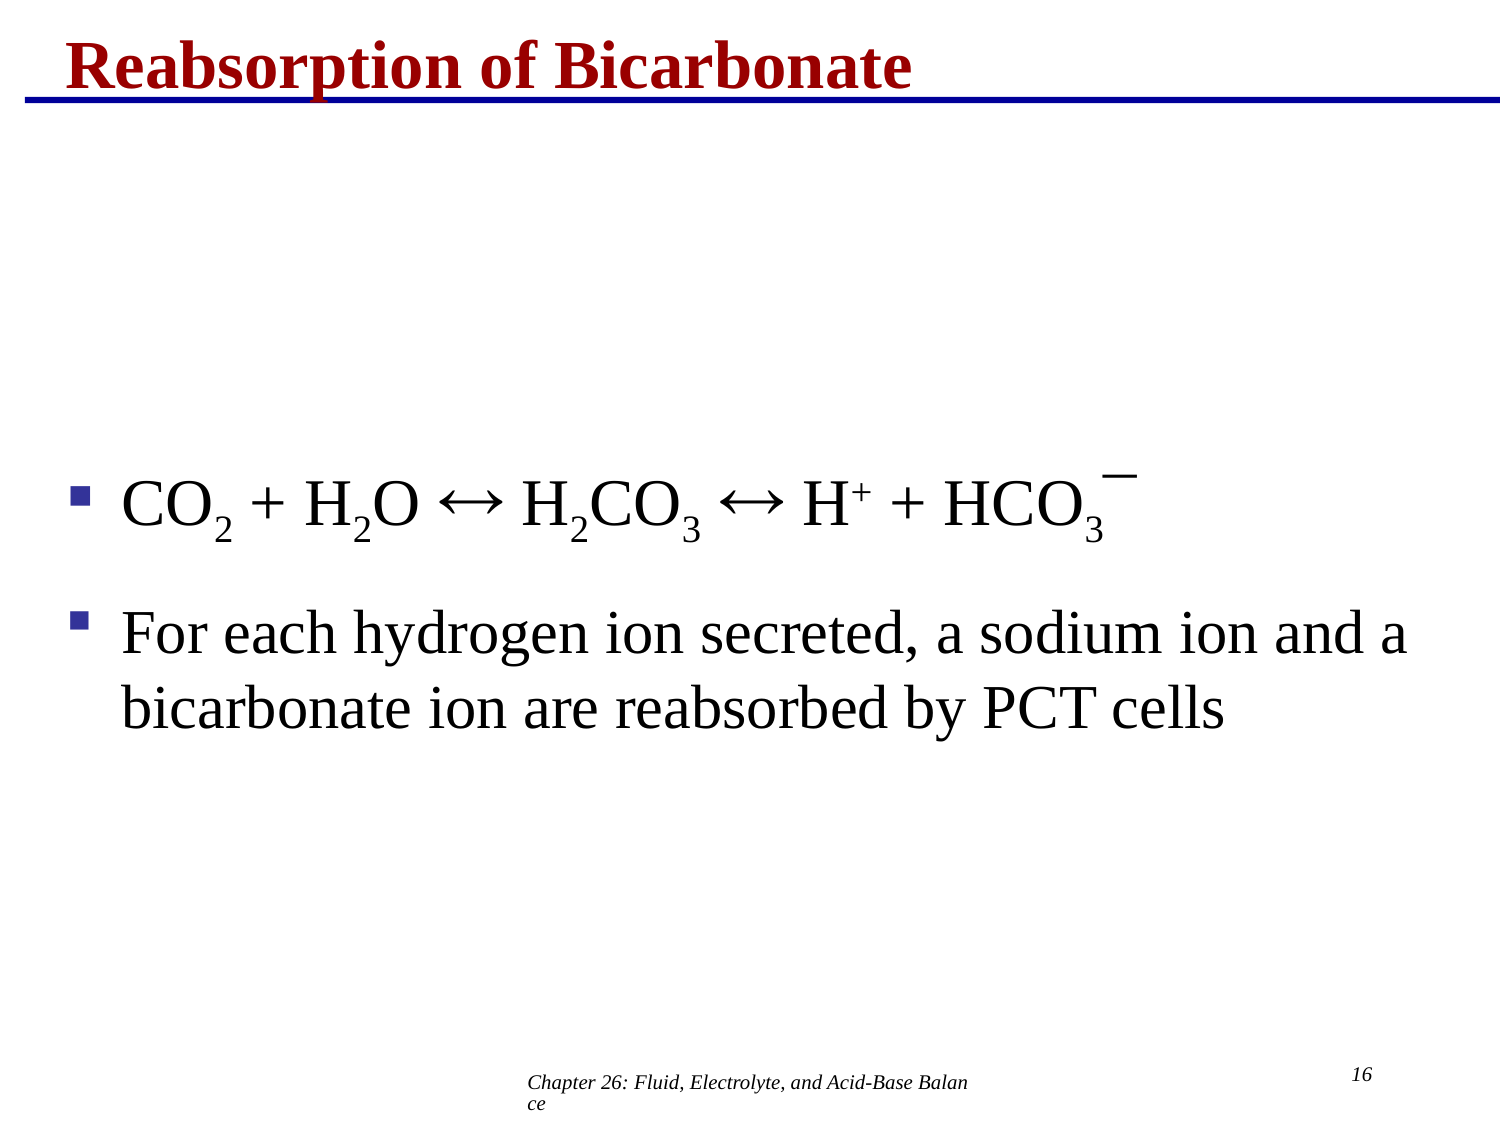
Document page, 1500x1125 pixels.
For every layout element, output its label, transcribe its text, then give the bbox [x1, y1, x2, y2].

title Reabsorption of Bicarbonate [49, 12, 1463, 113]
list CO2 + H2O  H2CO3  H+ + HCO3¯ For each hydrogen ion secreted, a sodium ion and a bicarbonate ion are reabsorbed by PCT cells [49, 124, 1463, 1076]
slide_number 16 [1074, 1076, 1388, 1101]
footer Chapter 26: Fluid, Electrolyte, and Acid-Base Balance [512, 1076, 988, 1101]
